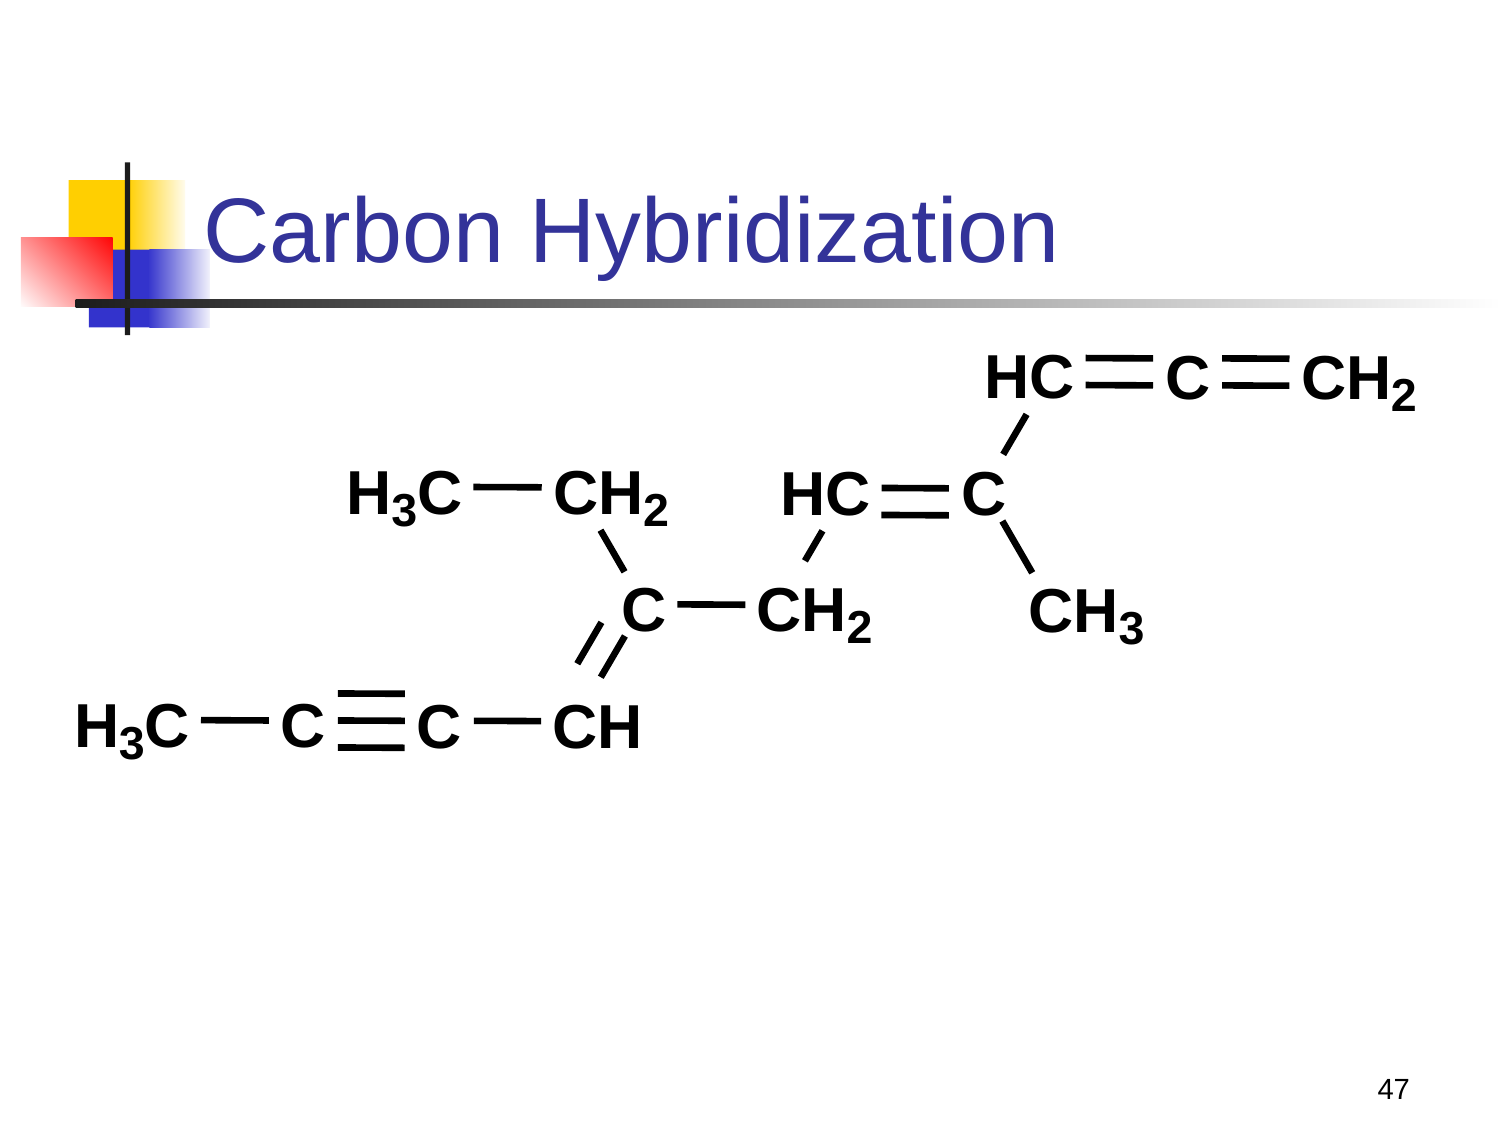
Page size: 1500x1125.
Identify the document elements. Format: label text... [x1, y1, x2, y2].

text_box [70, 349, 1430, 776]
slide_number 47 [1112, 1037, 1425, 1113]
title Carbon Hybridization [188, 101, 1468, 289]
